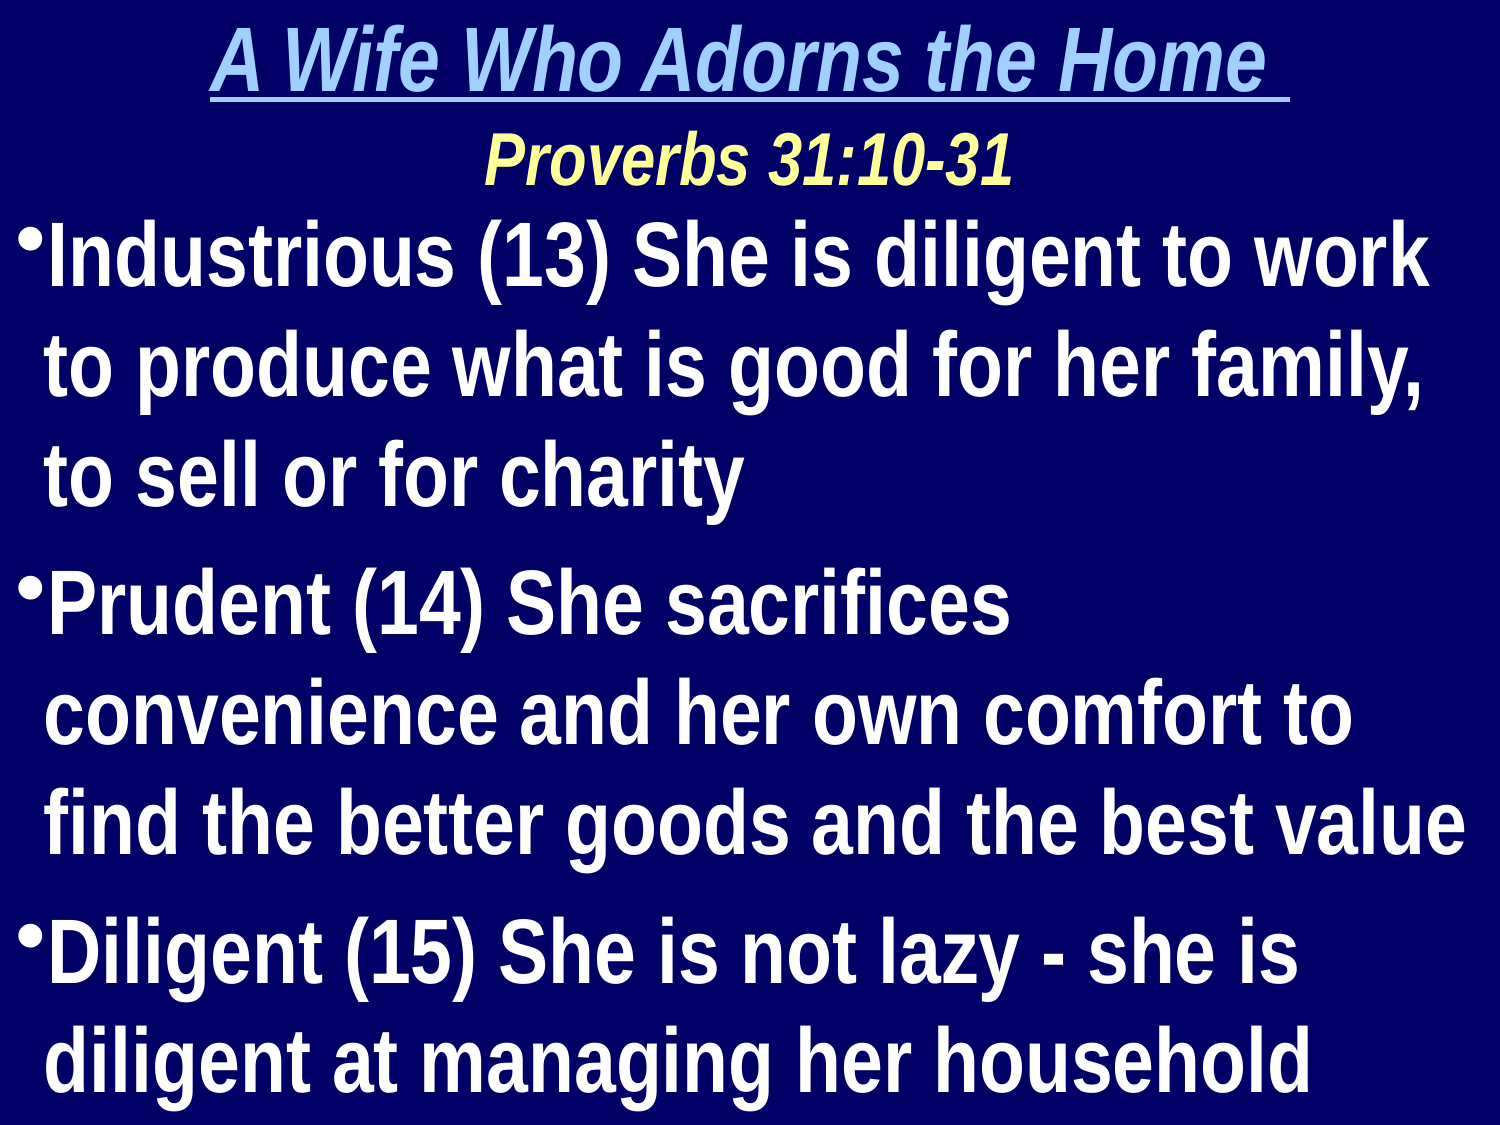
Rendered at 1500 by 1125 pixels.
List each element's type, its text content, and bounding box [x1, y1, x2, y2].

title A Wife Who Adorns the Home Proverbs 31:10-31 [0, 0, 1500, 187]
list Industrious (13) She is diligent to work to produce what is good for her family, to sell or for charity Prudent (14) She sacrifices convenience and her own comfort to find the better goods and the best value Diligent (15) She is not lazy - she is diligent at managing her household [0, 187, 1500, 1125]
